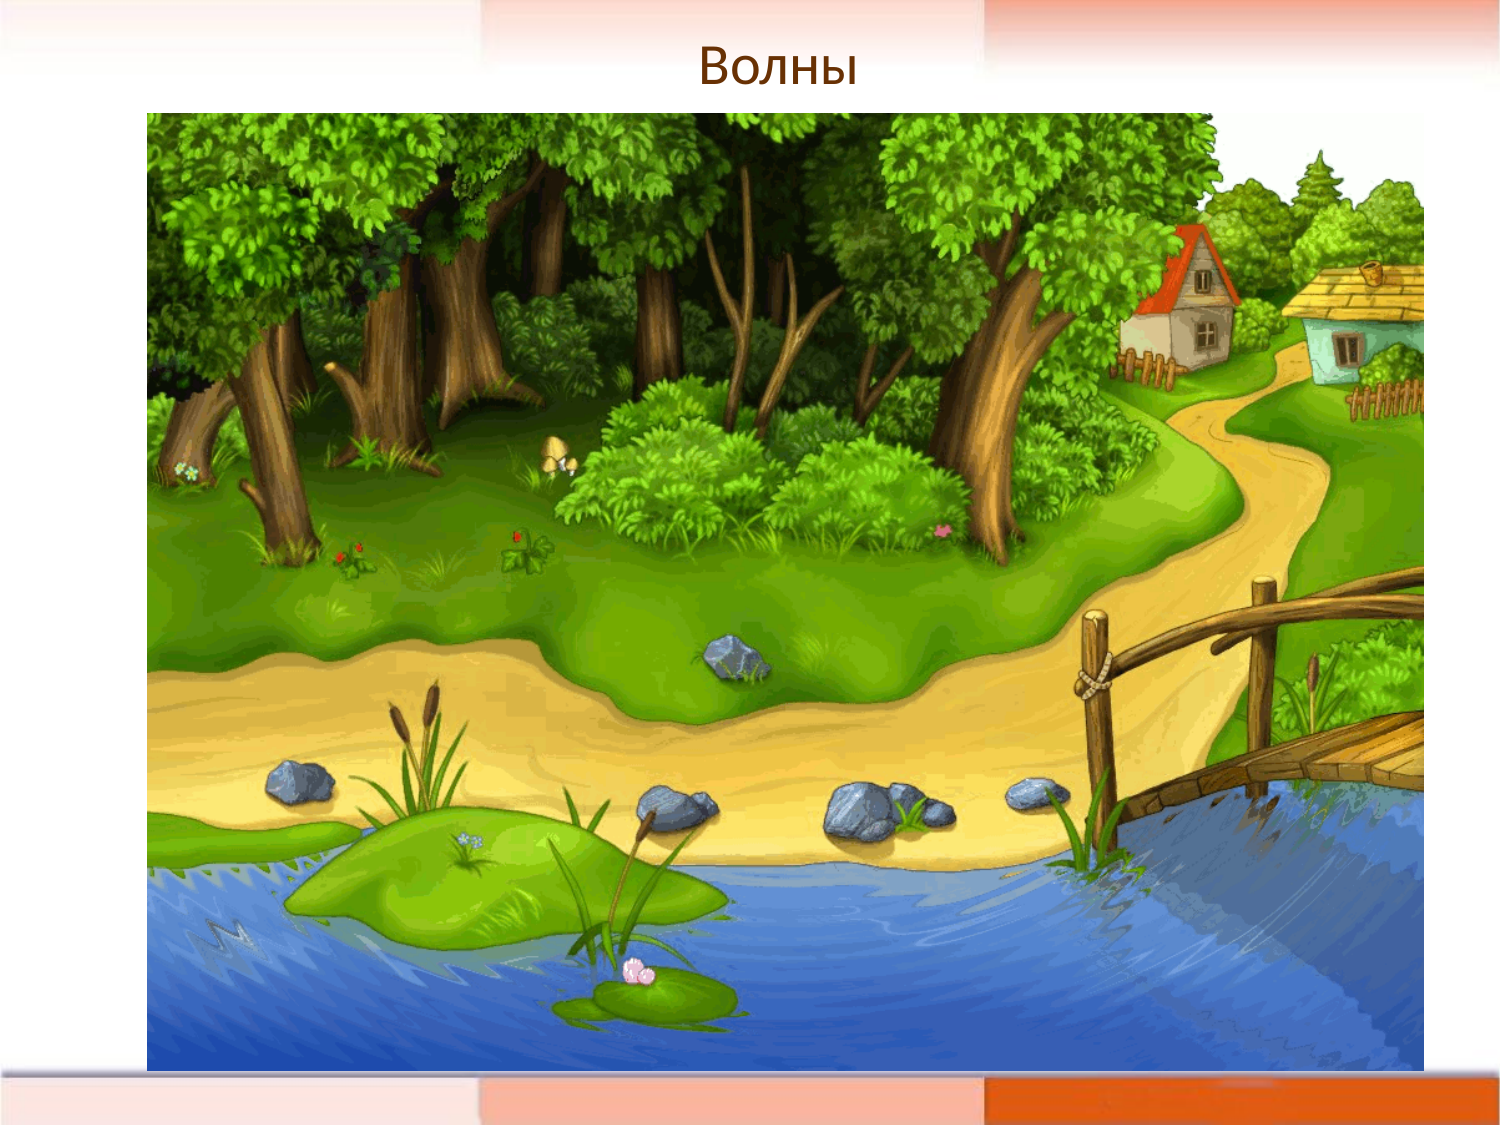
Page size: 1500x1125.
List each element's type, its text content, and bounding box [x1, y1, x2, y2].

text_box Волны [683, 19, 875, 104]
picture [0, 0, 1500, 1125]
